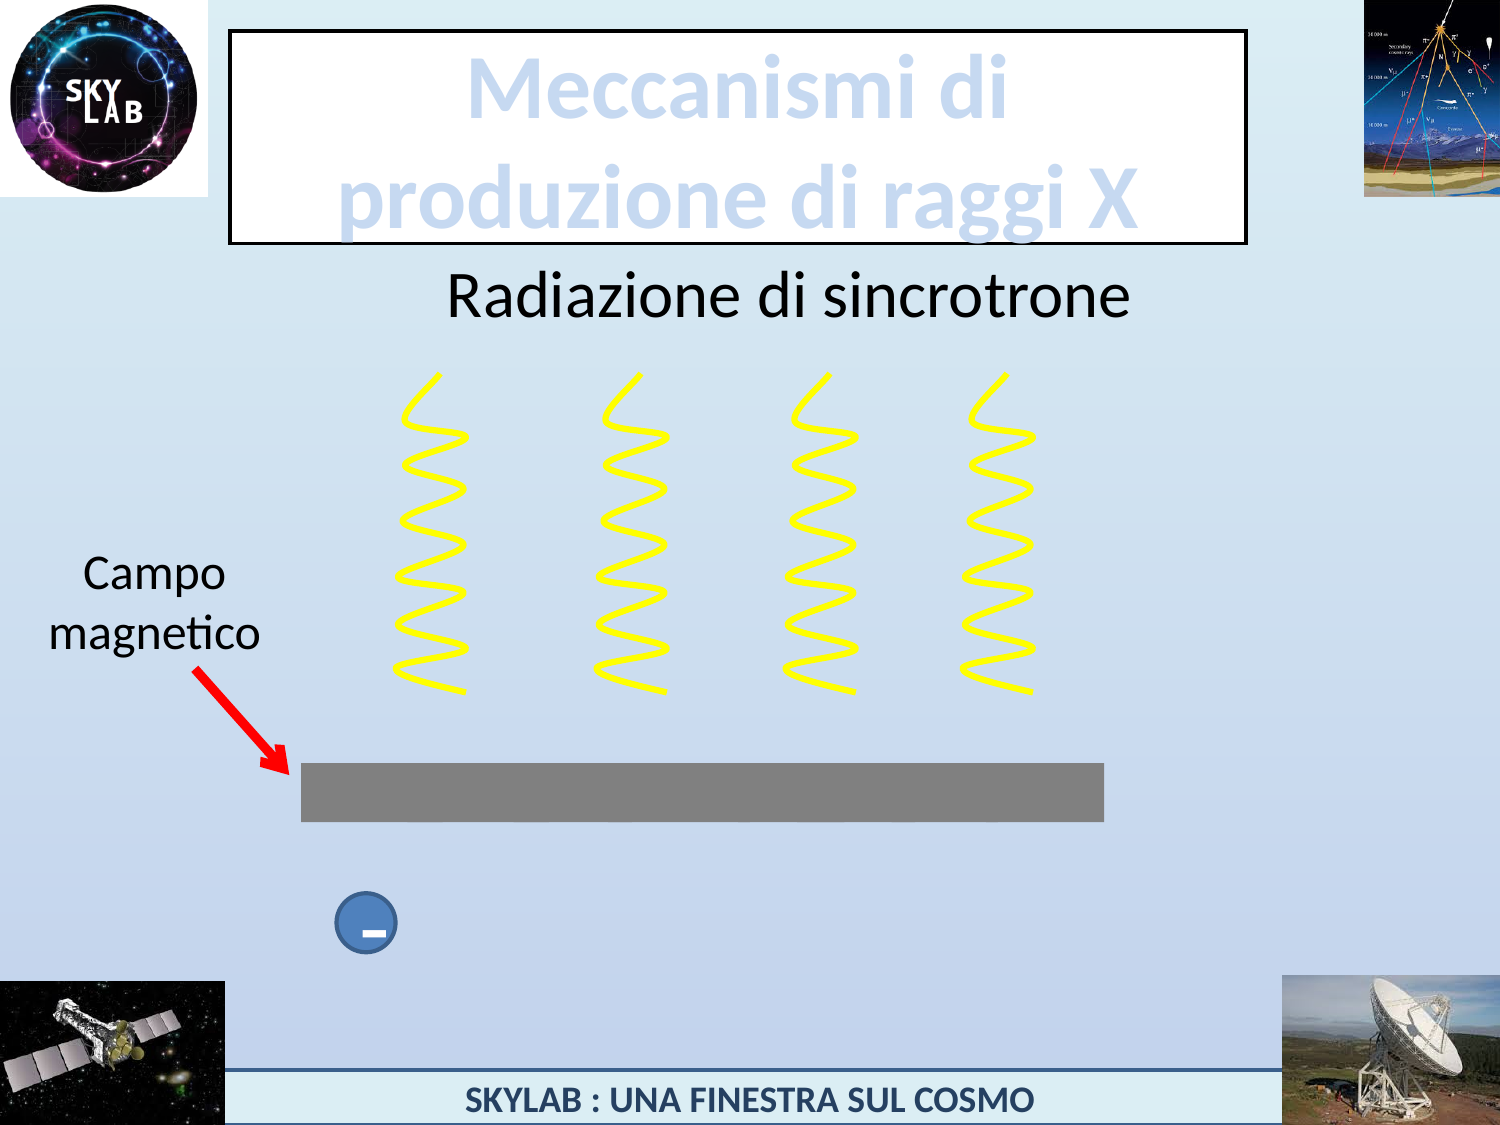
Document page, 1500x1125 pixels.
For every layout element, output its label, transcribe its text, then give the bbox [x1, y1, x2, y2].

text_box [394, 373, 467, 694]
picture [1282, 975, 1500, 1125]
text_box Campo magnetico [33, 532, 276, 668]
picture [0, 0, 208, 197]
text_box - [334, 891, 398, 955]
text_box [1000, 761, 1106, 824]
text_box Radiazione di sincrotrone [432, 243, 1148, 339]
text_box [961, 373, 1034, 694]
text_box [512, 761, 634, 824]
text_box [194, 668, 290, 776]
text_box [736, 761, 846, 824]
picture [1364, 0, 1500, 197]
text_box [299, 761, 445, 824]
title Meccanismi di produzione di raggi X [228, 29, 1248, 245]
text_box [846, 761, 890, 824]
text_box [445, 761, 512, 824]
text_box [784, 373, 857, 694]
text_box [890, 761, 1000, 824]
picture [0, 981, 225, 1125]
text_box [634, 761, 736, 824]
text_box [595, 373, 668, 694]
